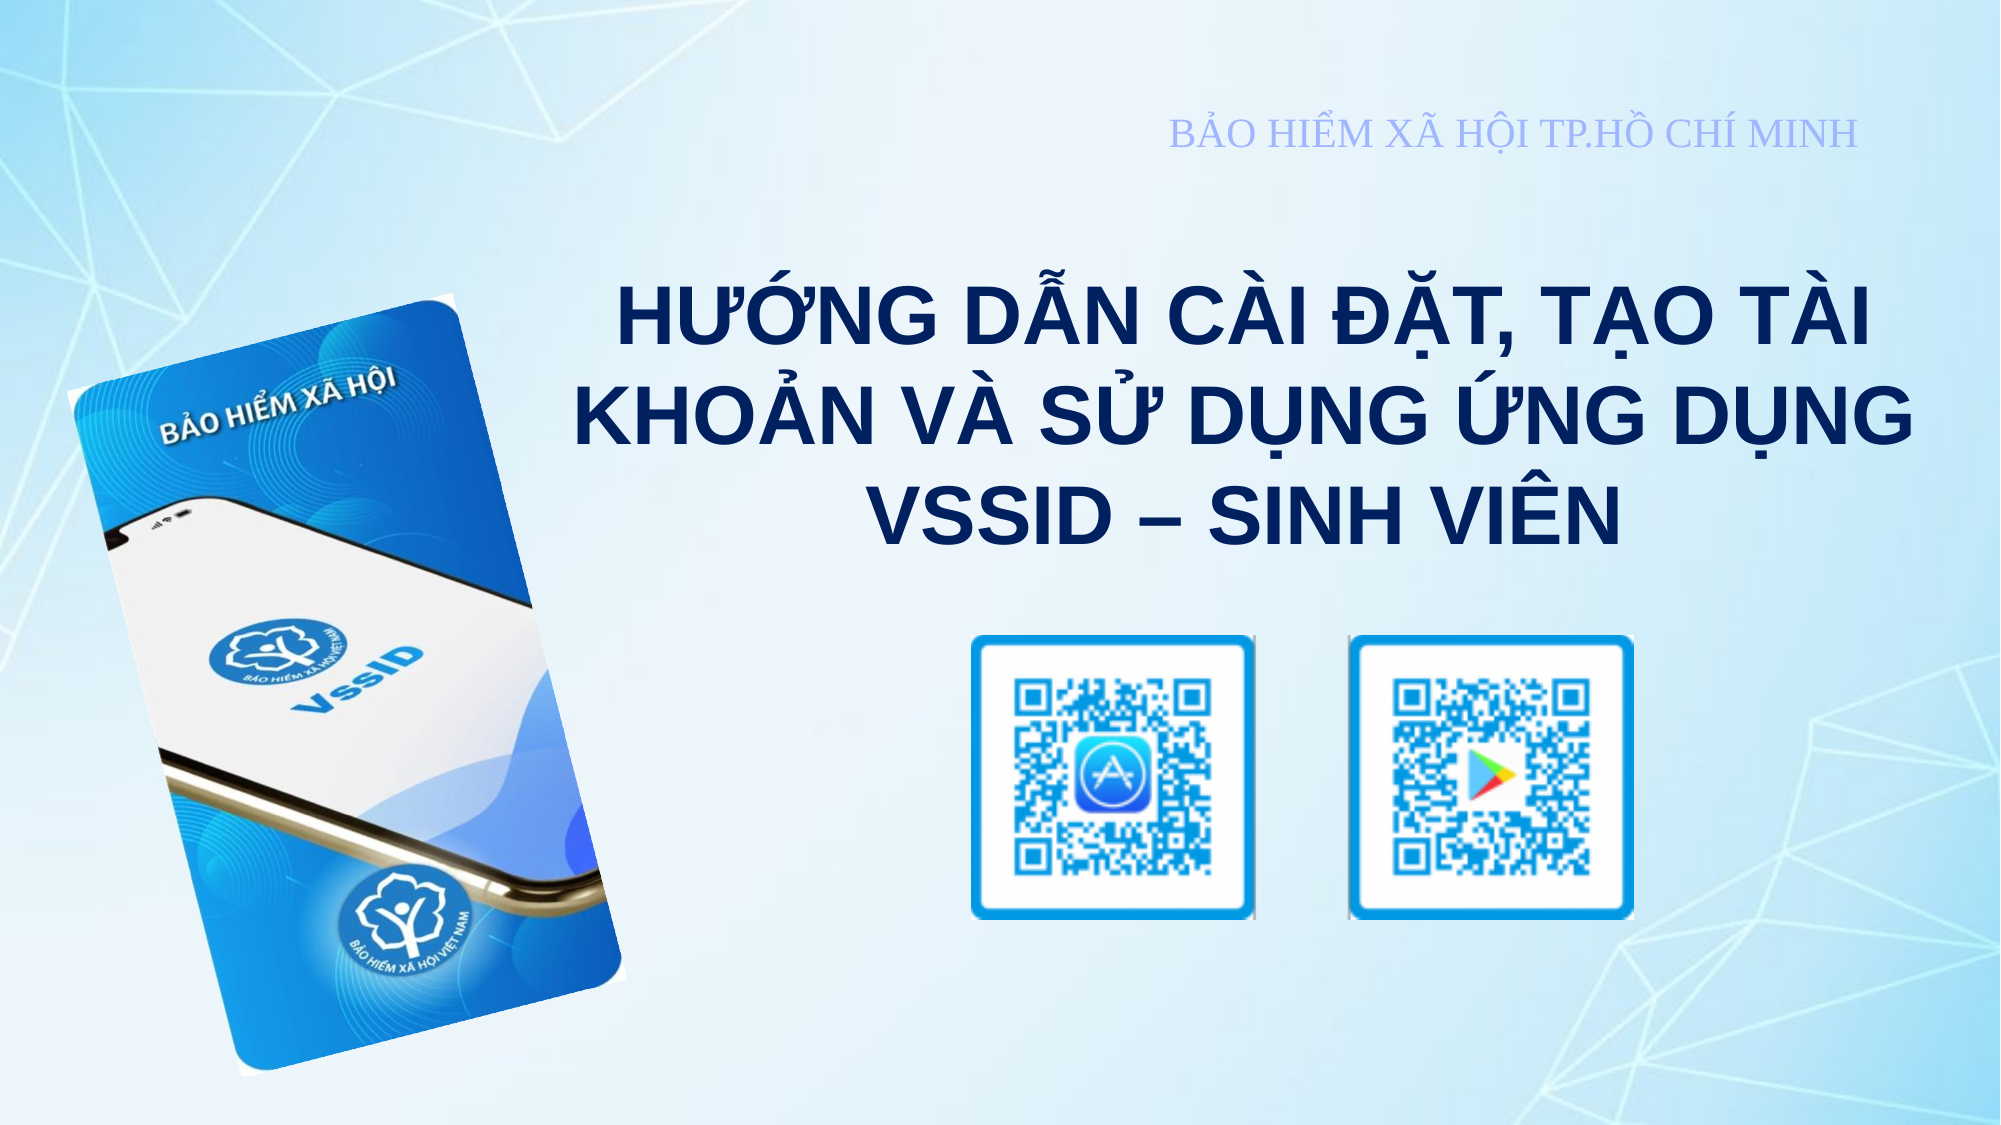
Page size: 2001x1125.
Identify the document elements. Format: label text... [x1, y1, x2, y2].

text_box [38, 73, 1030, 187]
text_box HƯỚNG DẪN CÀI ĐẶT, TẠO TÀI KHOẢN VÀ SỬ DỤNG ỨNG DỤNG VSSID – SINH VIÊN [489, 292, 2000, 530]
picture [0, 0, 2001, 1125]
text_box BẢO HIỂM XÃ HỘI TP.HỒ CHÍ MINH [1066, 73, 1962, 187]
